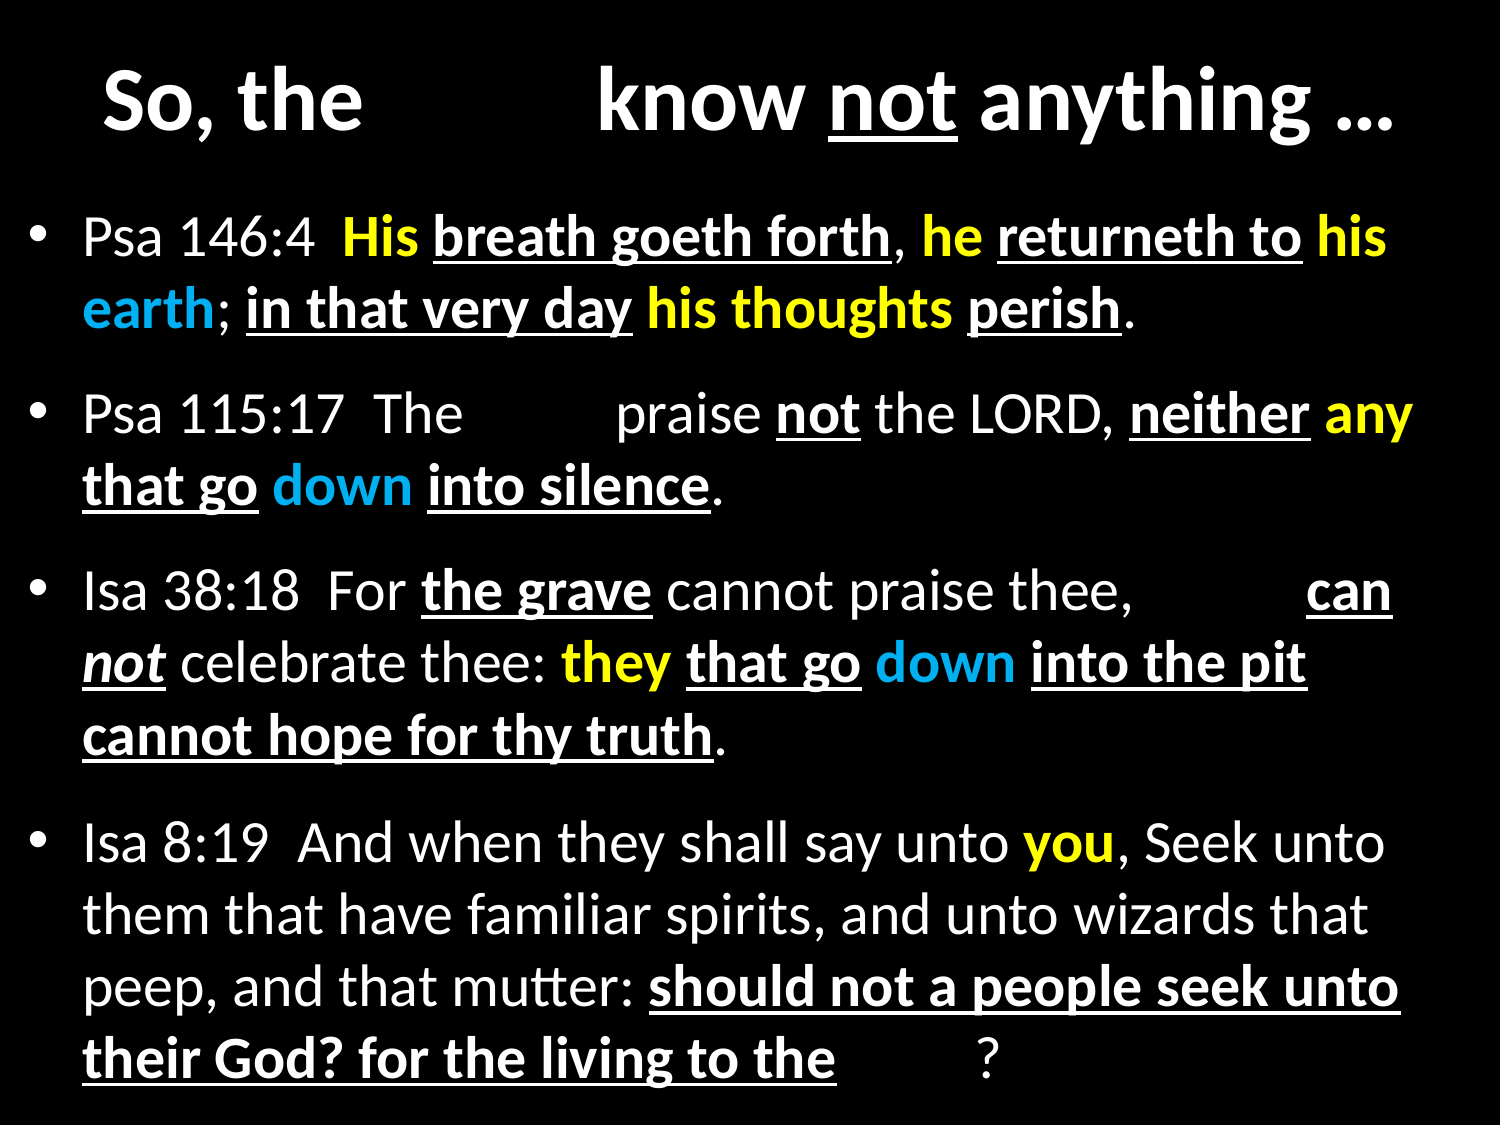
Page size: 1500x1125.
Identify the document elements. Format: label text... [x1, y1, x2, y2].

title So, the dead know not anything … [12, 0, 1488, 187]
list Psa 146:4 His breath goeth forth, he returneth to his earth; in that very day his thoughts perish. Psa 115:17 The dead praise not the LORD, neither any that go down into silence. Isa 38:18 For the grave cannot praise thee, death can not celebrate thee: they that go down into the pit cannot hope for thy truth. Isa 8:19 And when they shall say unto you, Seek unto them that have familiar spirits, and unto wizards that peep, and that mutter: should not a people seek unto their God? for the living to the dead? [12, 187, 1488, 1100]
